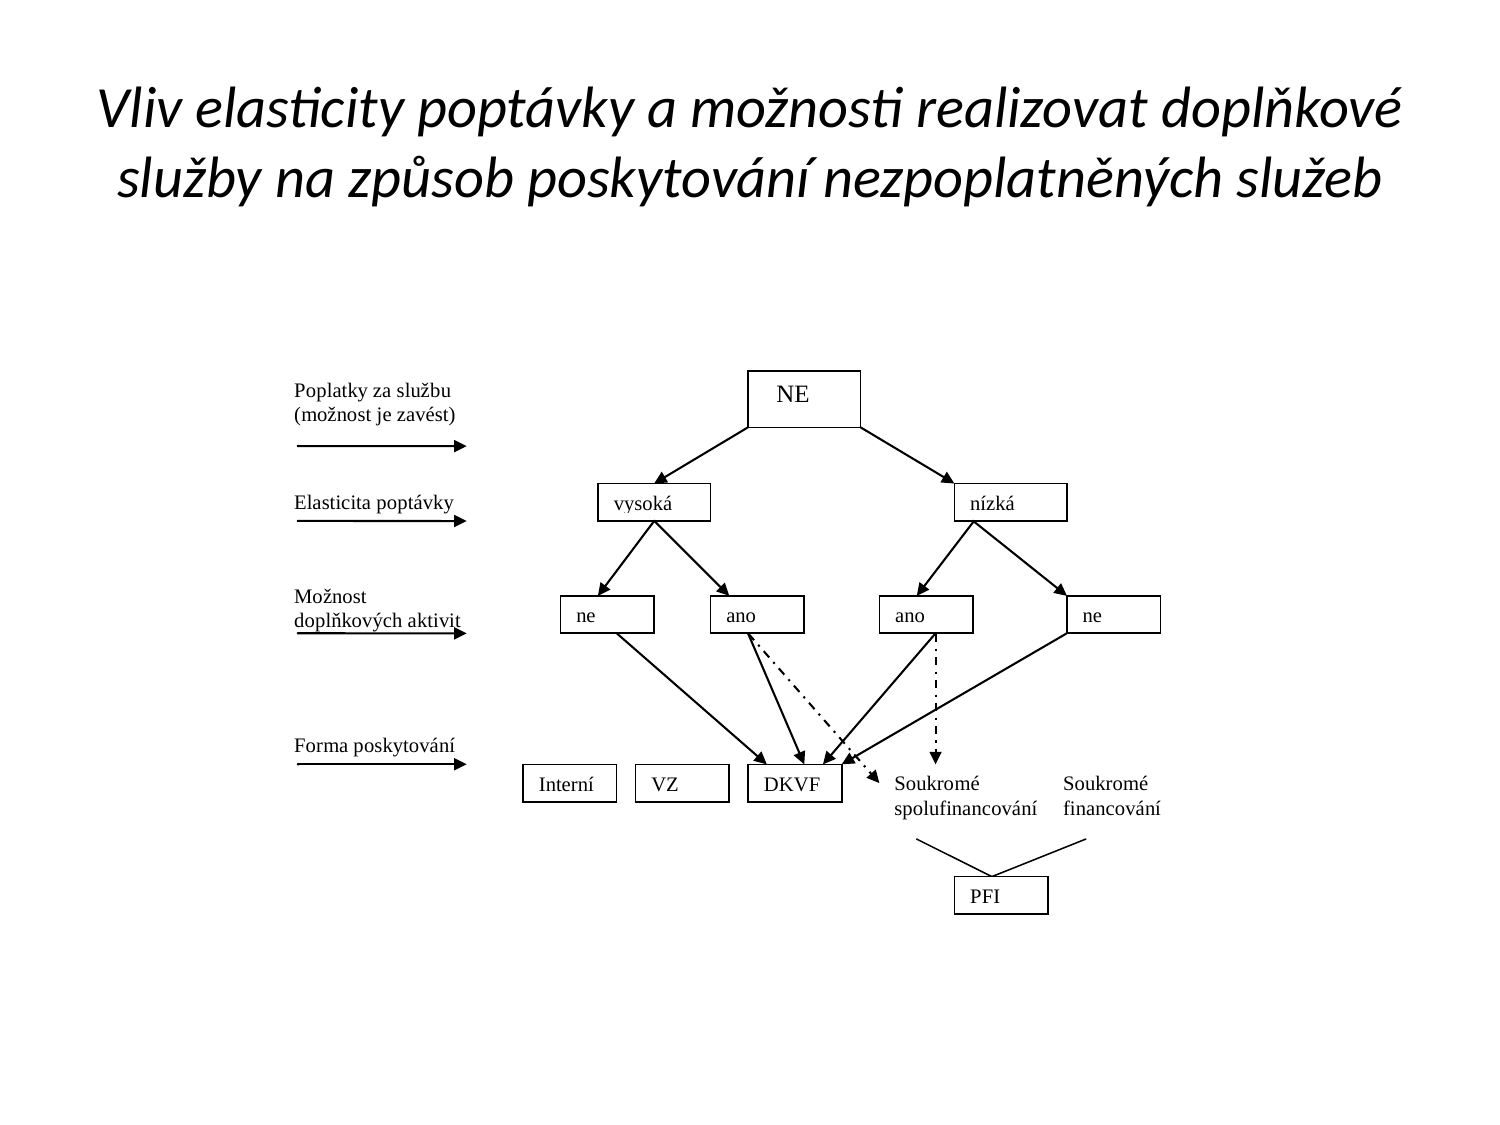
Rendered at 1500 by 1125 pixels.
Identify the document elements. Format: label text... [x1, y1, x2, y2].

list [277, 333, 1223, 934]
title Vliv elasticity poptávky a možnosti realizovat doplňkové služby na způsob poskytování nezpoplatněných služeb [75, 45, 1425, 233]
